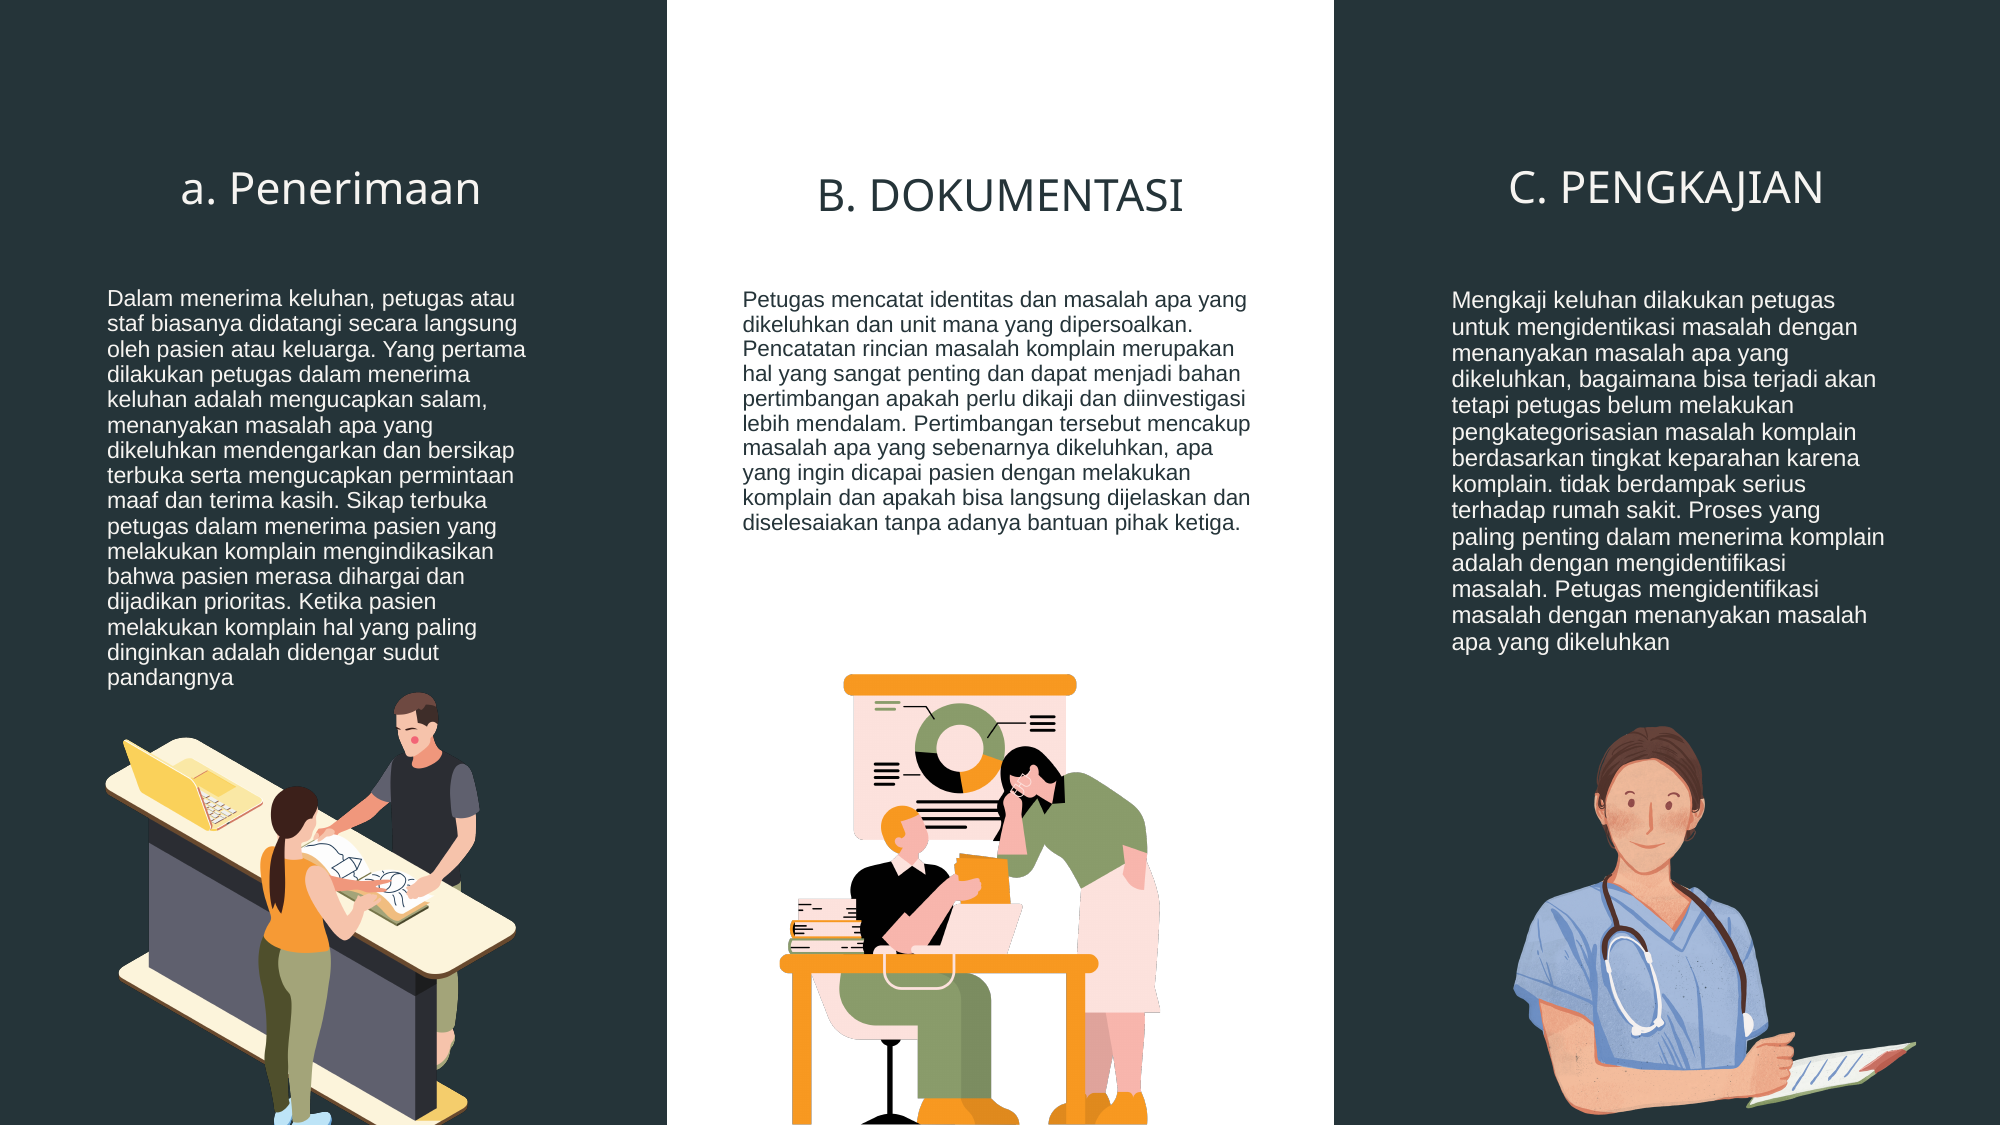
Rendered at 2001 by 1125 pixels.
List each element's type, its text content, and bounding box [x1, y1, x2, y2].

text_box [779, 674, 1161, 1125]
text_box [1333, 0, 2000, 1125]
text_box B. DOKUMENTASI [779, 171, 1222, 221]
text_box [0, 0, 668, 1125]
text_box Petugas mencatat identitas dan masalah apa yang dikeluhkan dan unit mana yang dipersoalkan. Pencatatan rincian masalah komplain merupakan hal yang sangat penting dan dapat menjadi bahan pertimbangan apakah perlu dikaji dan diinvestigasi lebih mendalam. Pertimbangan tersebut mencakup masalah apa yang sebenarnya dikeluhkan, apa yang ingin dicapai pasien dengan melakukan komplain dan apakah bisa langsung dijelaskan dan diselesaiakan tanpa adanya bantuan pihak ketiga. [742, 287, 1259, 535]
